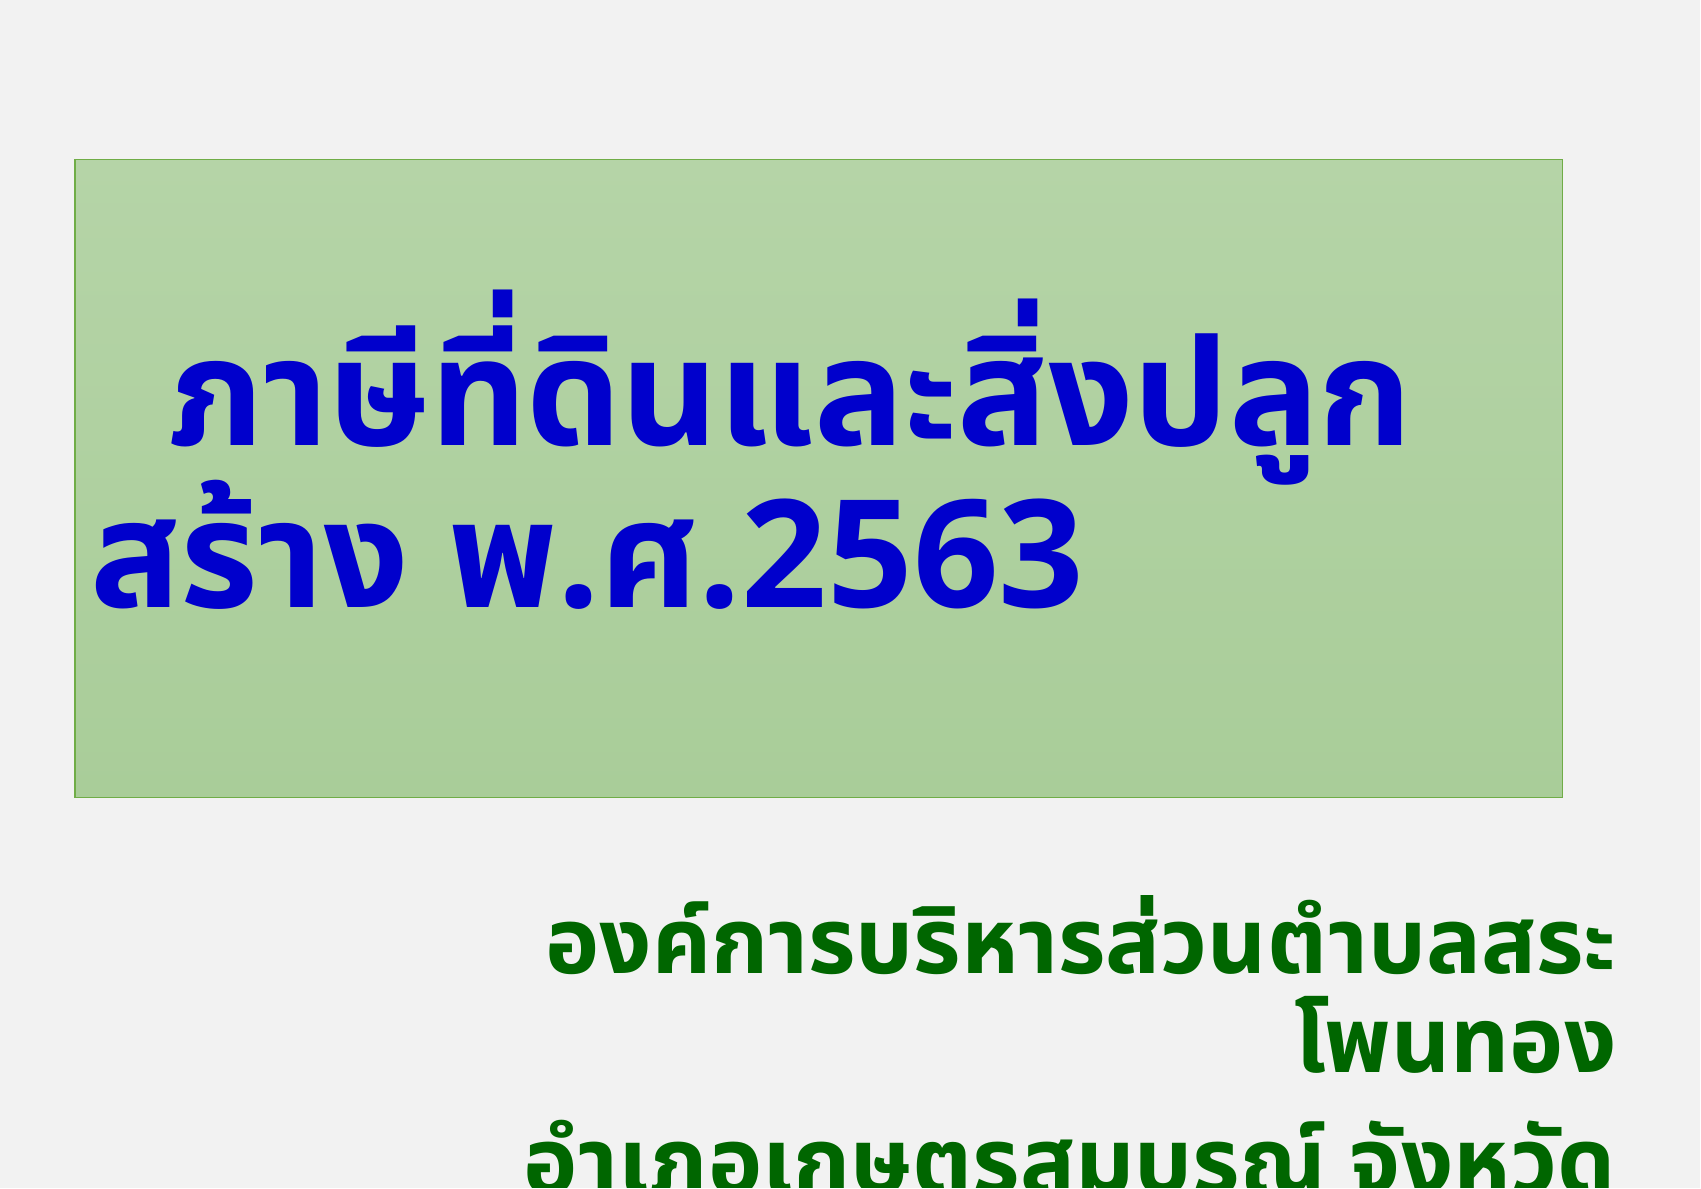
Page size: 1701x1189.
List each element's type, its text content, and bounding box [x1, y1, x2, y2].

title ภาษีที่ดินและสิ่งปลูกสร้าง พ.ศ.2563 [74, 159, 1563, 798]
list องค์การบริหารส่วนตำบลสระโพนทอง อำเภอเกษตรสมบูรณ์ จังหวัดชัยภูมิ [411, 886, 1633, 1130]
